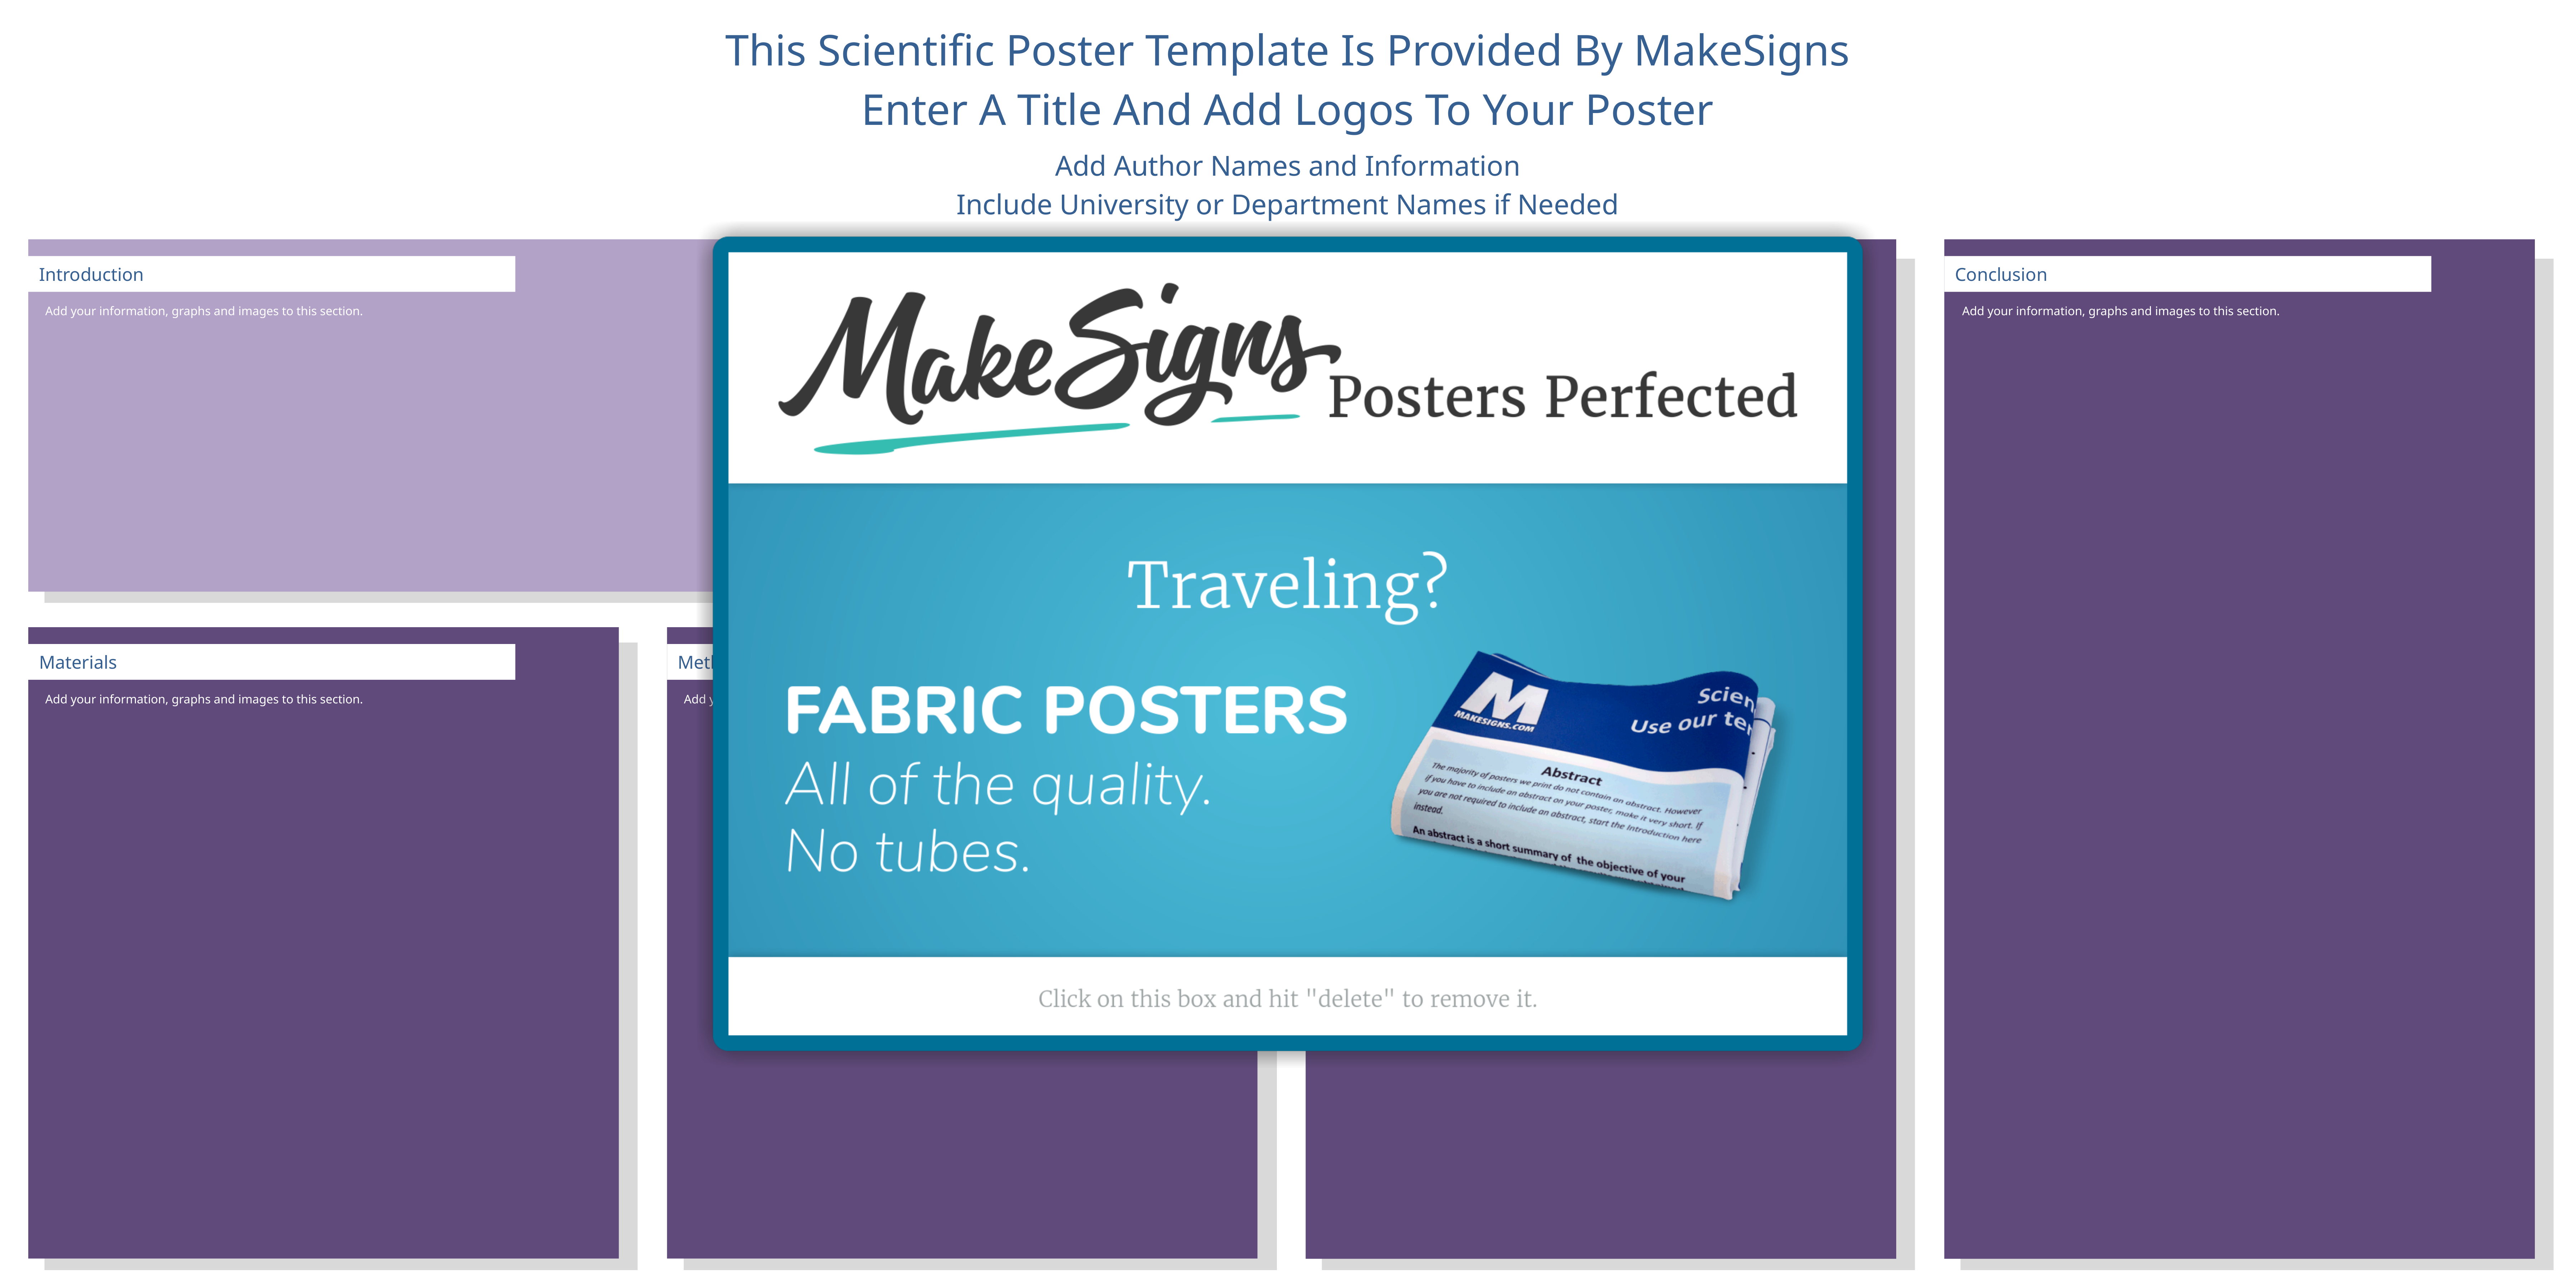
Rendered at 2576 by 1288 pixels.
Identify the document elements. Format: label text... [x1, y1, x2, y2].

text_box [667, 627, 1277, 1270]
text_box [28, 627, 638, 1270]
text_box This Scientific Poster Template Is Provided By MakeSigns Enter A Title And Add Logos To Your Poster [572, 23, 2004, 138]
text_box Add Author Names and Information Include University or Department Names if Needed [572, 148, 2004, 220]
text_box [1944, 239, 2554, 1270]
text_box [28, 239, 694, 603]
picture [697, 220, 1879, 1068]
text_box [1305, 239, 1915, 1270]
